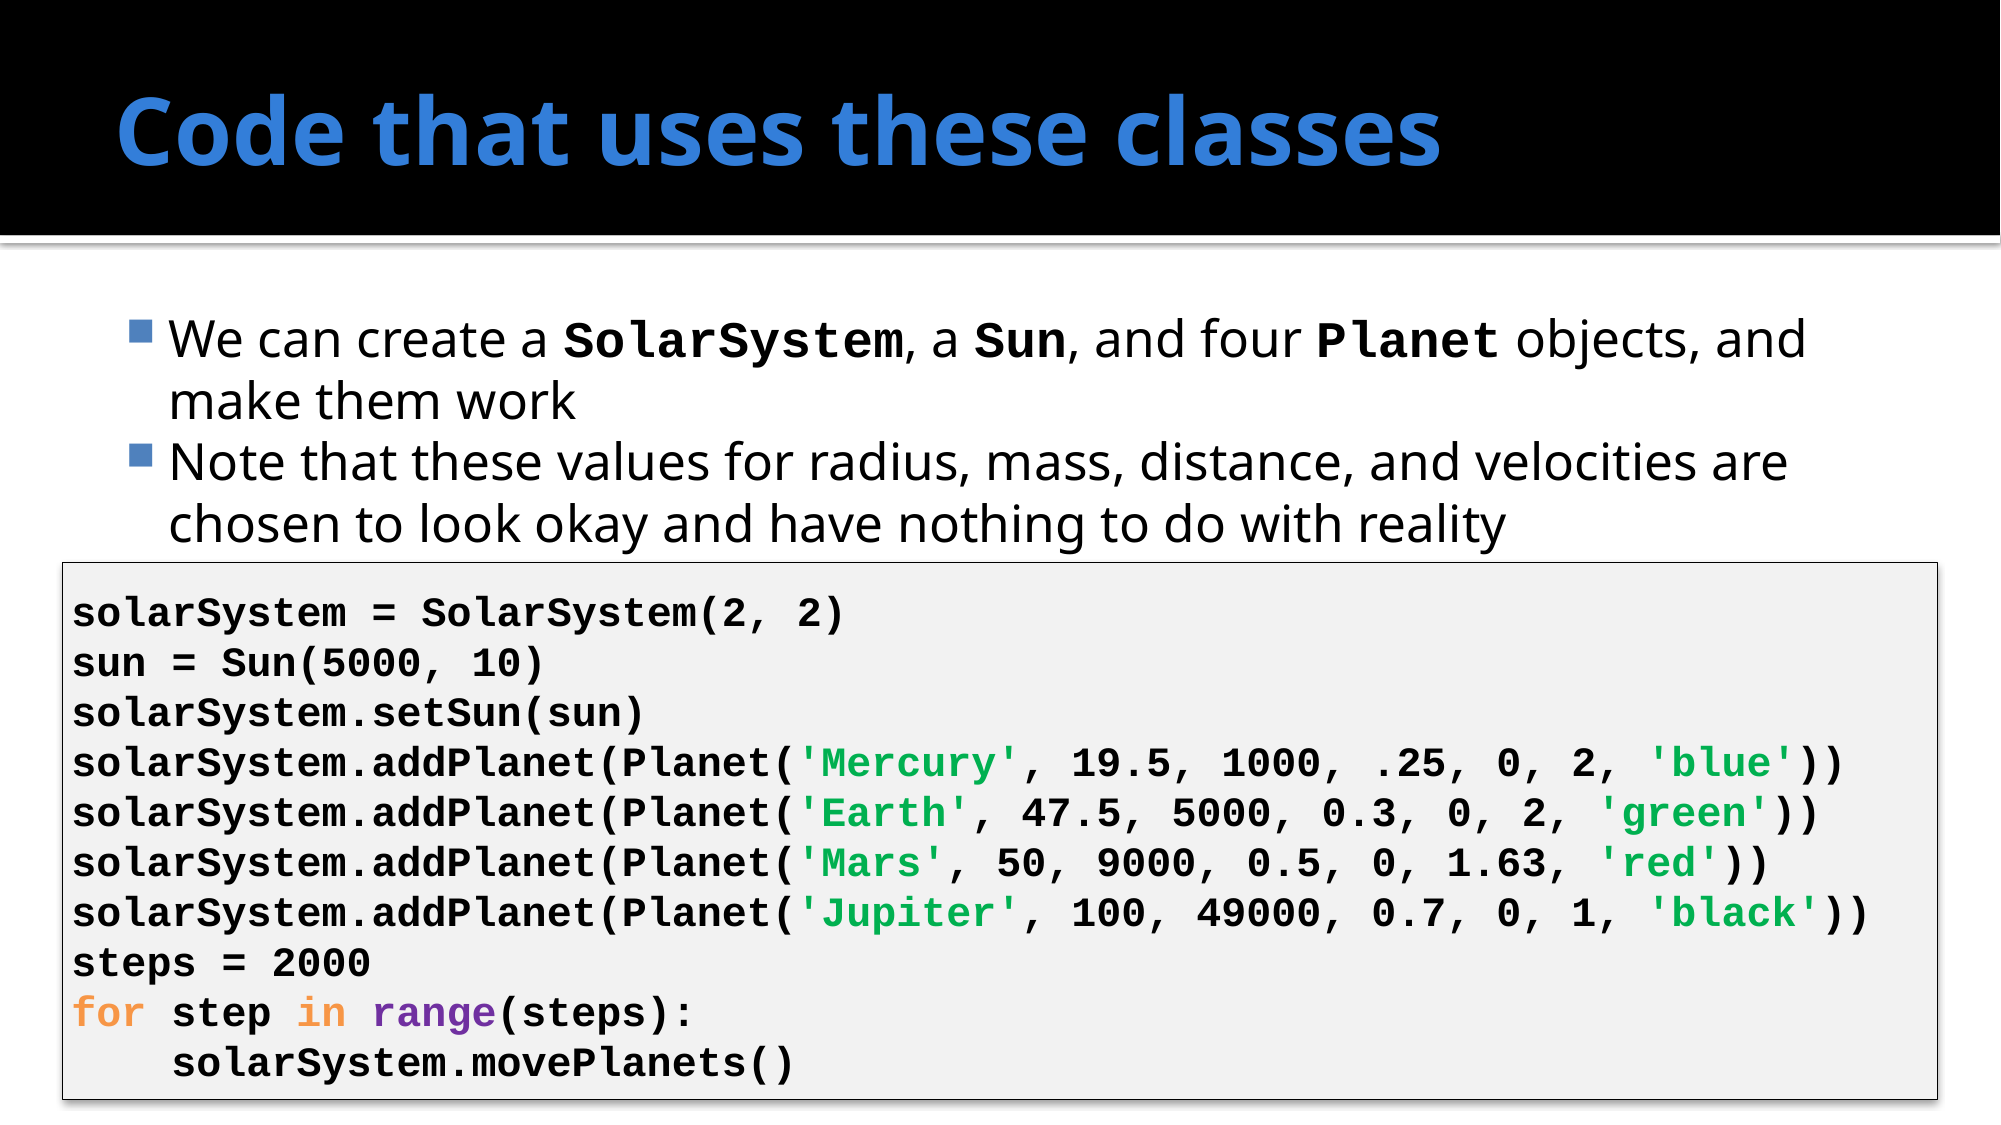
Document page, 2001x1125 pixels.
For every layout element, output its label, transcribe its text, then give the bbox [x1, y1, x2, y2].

title Code that uses these classes [99, 25, 1900, 231]
text_box solarSystem = SolarSystem(2, 2) sun = Sun(5000, 10) solarSystem.setSun(sun) solarSystem.addPlanet(Planet('Mercury', 19.5, 1000, .25, 0, 2, 'blue')) solarSystem.addPlanet(Planet('Earth', 47.5, 5000, 0.3, 0, 2, 'green')) solarSystem.addPlanet(Planet('Mars', 50, 9000, 0.5, 0, 1.63, 'red')) solarSystem.addPlanet(Planet('Jupiter', 100, 49000, 0.7, 0, 1, 'black')) steps = 2000 for step in range(steps): solarSystem.movePlanets() [62, 562, 1938, 1100]
list We can create a SolarSystem, a Sun, and four Planet objects, and make them work Note that these values for radius, mass, distance, and velocities are chosen to look okay and have nothing to do with reality [99, 291, 1900, 560]
